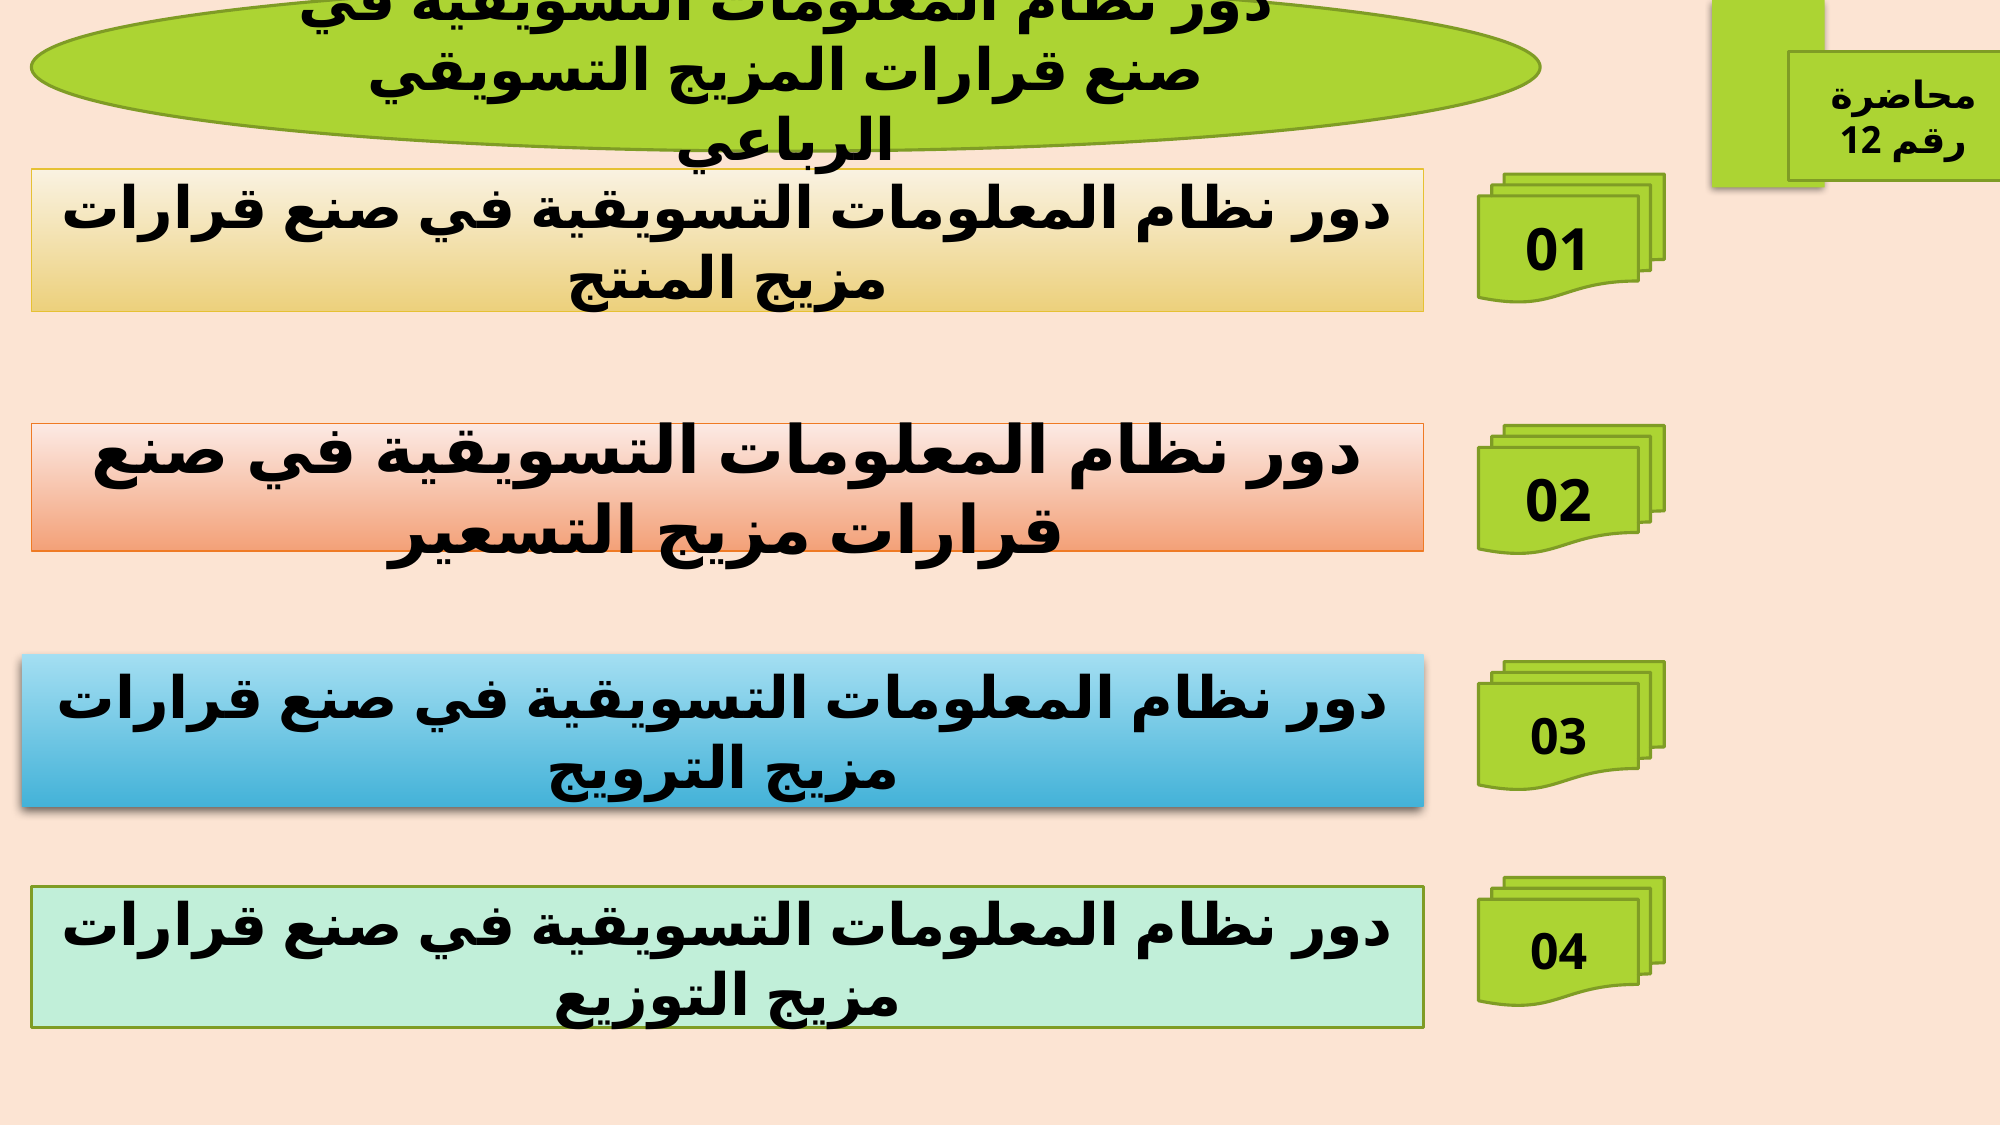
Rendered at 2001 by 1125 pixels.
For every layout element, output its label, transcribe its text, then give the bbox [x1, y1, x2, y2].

text_box محاضرة رقم 12 [1787, 50, 2000, 182]
text_box دور نظام المعلومات التسويقية في صنع قرارات مزيج التسعير [31, 423, 1424, 552]
text_box دور نظام المعلومات التسويقية في صنع قرارات مزيج التوزيع [30, 885, 1425, 1029]
text_box 02 [1476, 423, 1666, 555]
text_box 01 [1476, 172, 1666, 304]
text_box دور نظام المعلومات التسويقية في صنع قرارات المزيج التسويقي الرباعي [29, 0, 1542, 153]
text_box دور نظام المعلومات التسويقية في صنع قرارات مزيج الترويج [21, 654, 1424, 807]
text_box دور نظام المعلومات التسويقية في صنع قرارات مزيج المنتج [31, 168, 1424, 312]
text_box 04 [1476, 875, 1666, 1007]
text_box 03 [1476, 660, 1666, 791]
